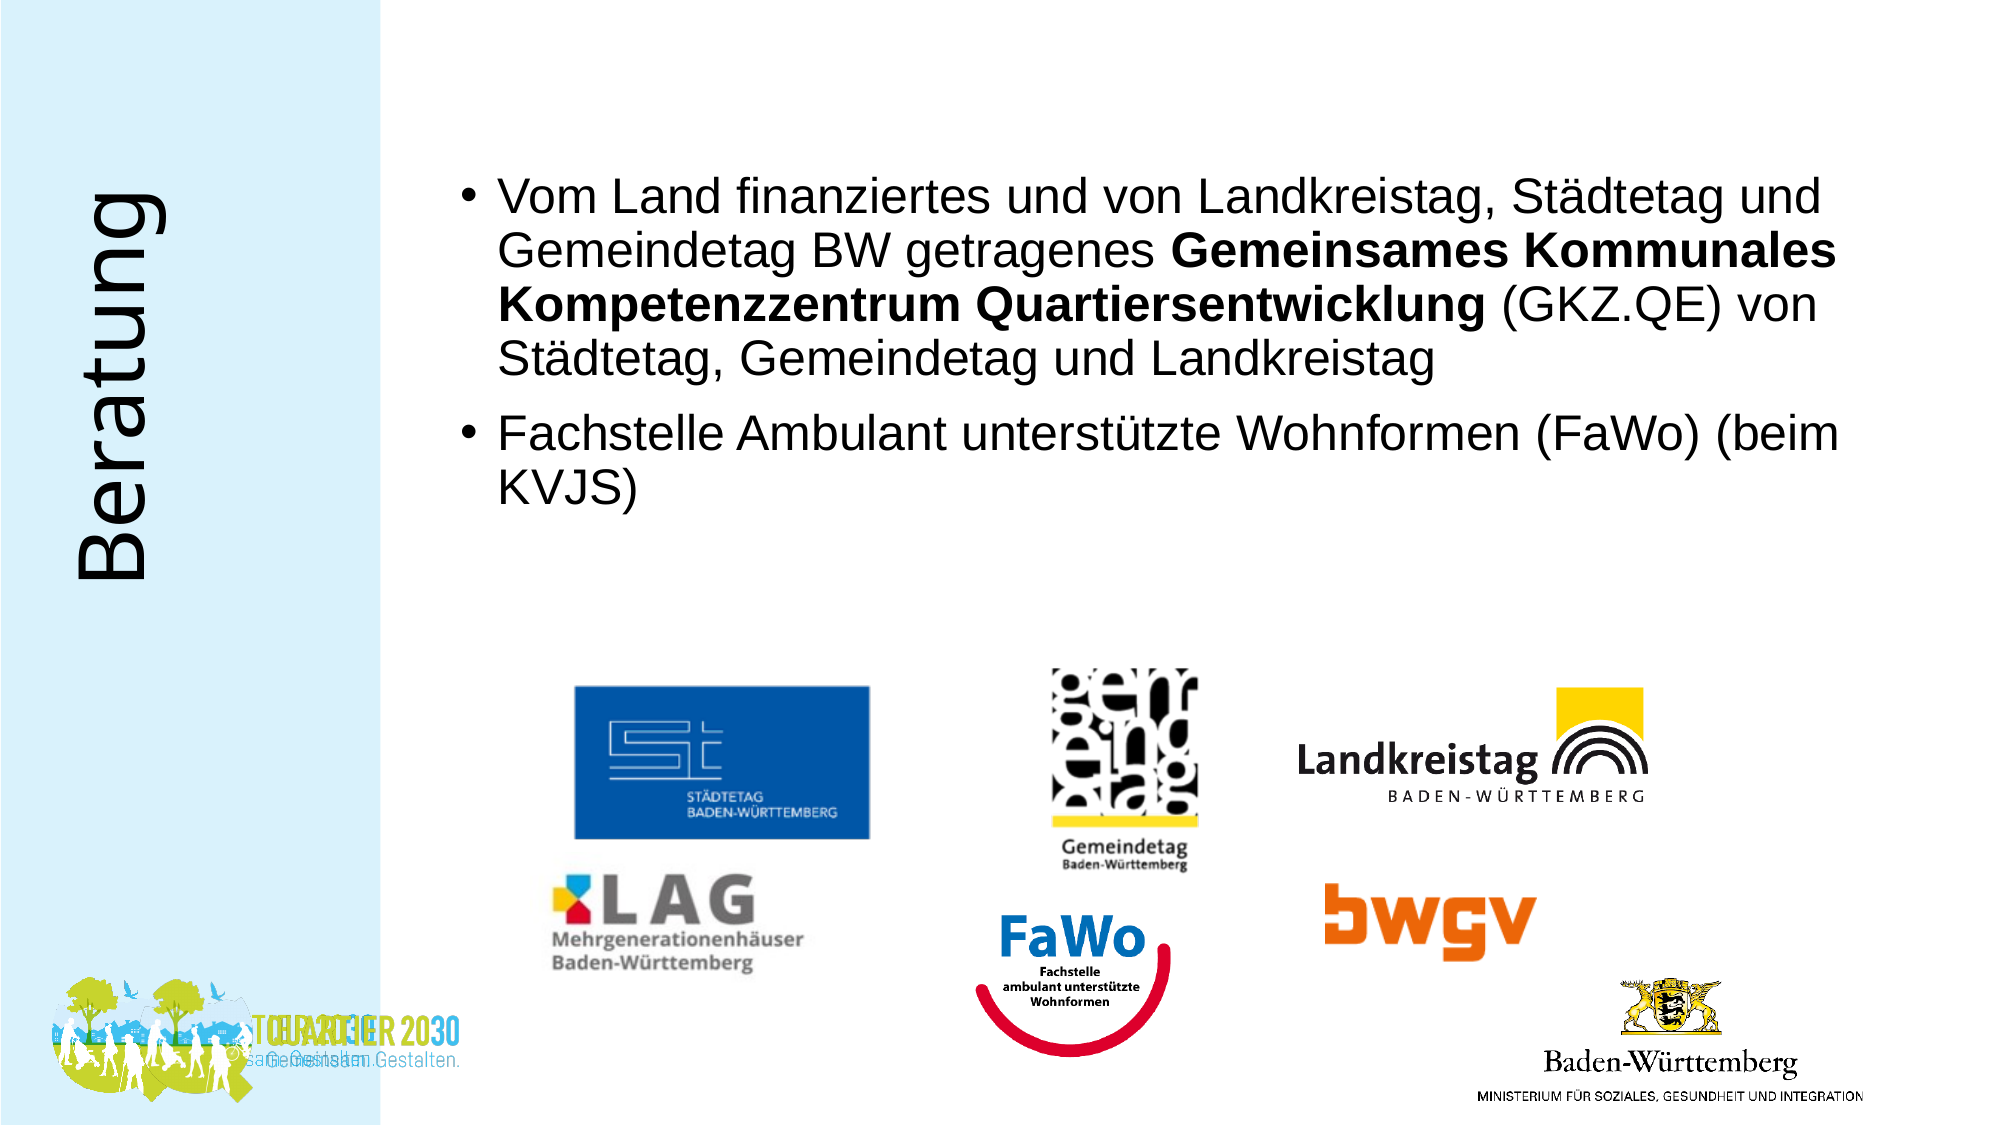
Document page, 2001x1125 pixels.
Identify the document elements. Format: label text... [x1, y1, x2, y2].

picture [52, 977, 459, 1103]
title Beratung [58, 163, 336, 612]
picture [1478, 978, 1863, 1102]
list Vom Land finanziertes und von Landkreistag, Städtetag und Gemeindetag BW getragenes Gemeinsames Kommunales Kompetenzzentrum Quartiersentwicklung (GKZ.QE) von Städtetag, Gemeindetag und Landkreistag Fachstelle Ambulant unterstützte Wohnformen (FaWo) (beim KVJS) [445, 162, 1873, 963]
picture [482, 602, 1648, 1066]
